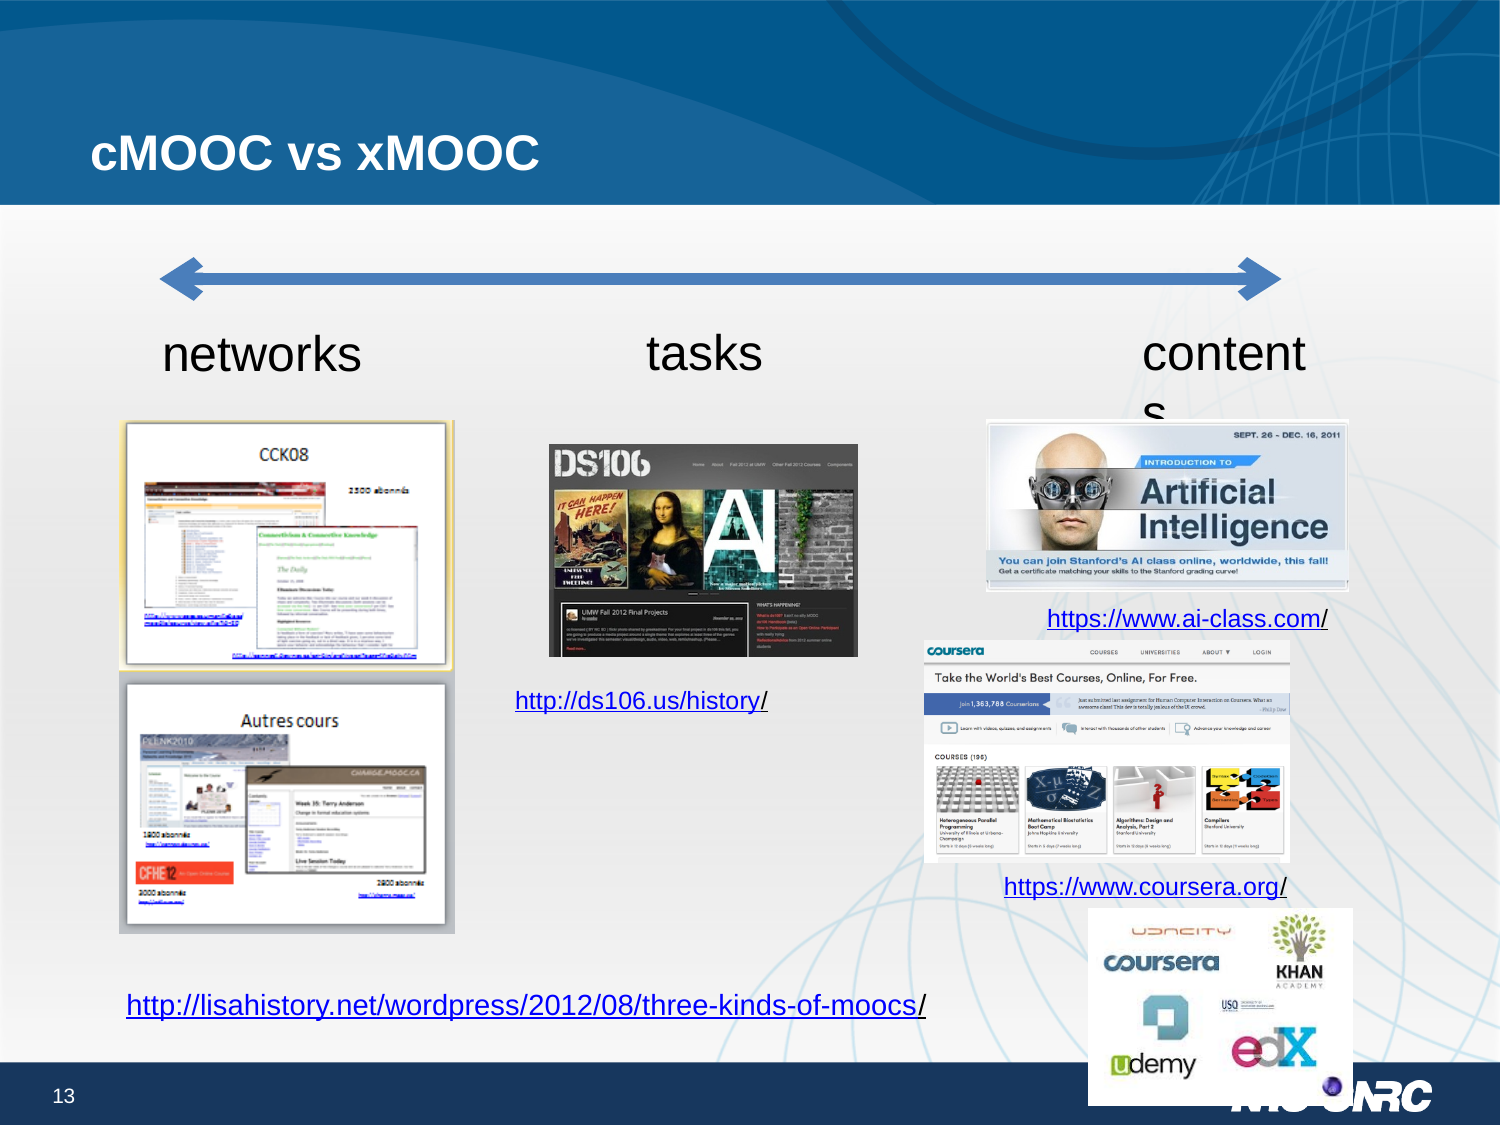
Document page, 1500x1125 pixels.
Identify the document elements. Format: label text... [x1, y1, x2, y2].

text_box http://lisahistory.net/wordpress/2012/08/three-kinds-of-moocs/ [111, 978, 995, 1029]
text_box https://www.ai-class.com/ [1032, 595, 1351, 640]
text_box networks [147, 314, 396, 389]
text_box https://www.coursera.org/ [989, 863, 1309, 908]
text_box tasks [631, 313, 809, 389]
picture [548, 444, 858, 658]
picture [0, 0, 1500, 274]
title cMOOC vs xMOOC [75, 45, 1425, 188]
text_box http://ds106.us/history/ [500, 677, 790, 722]
picture [119, 420, 455, 934]
picture [0, 908, 1500, 1112]
picture [985, 419, 1349, 592]
picture [924, 640, 1290, 864]
text_box contents [1127, 313, 1329, 417]
